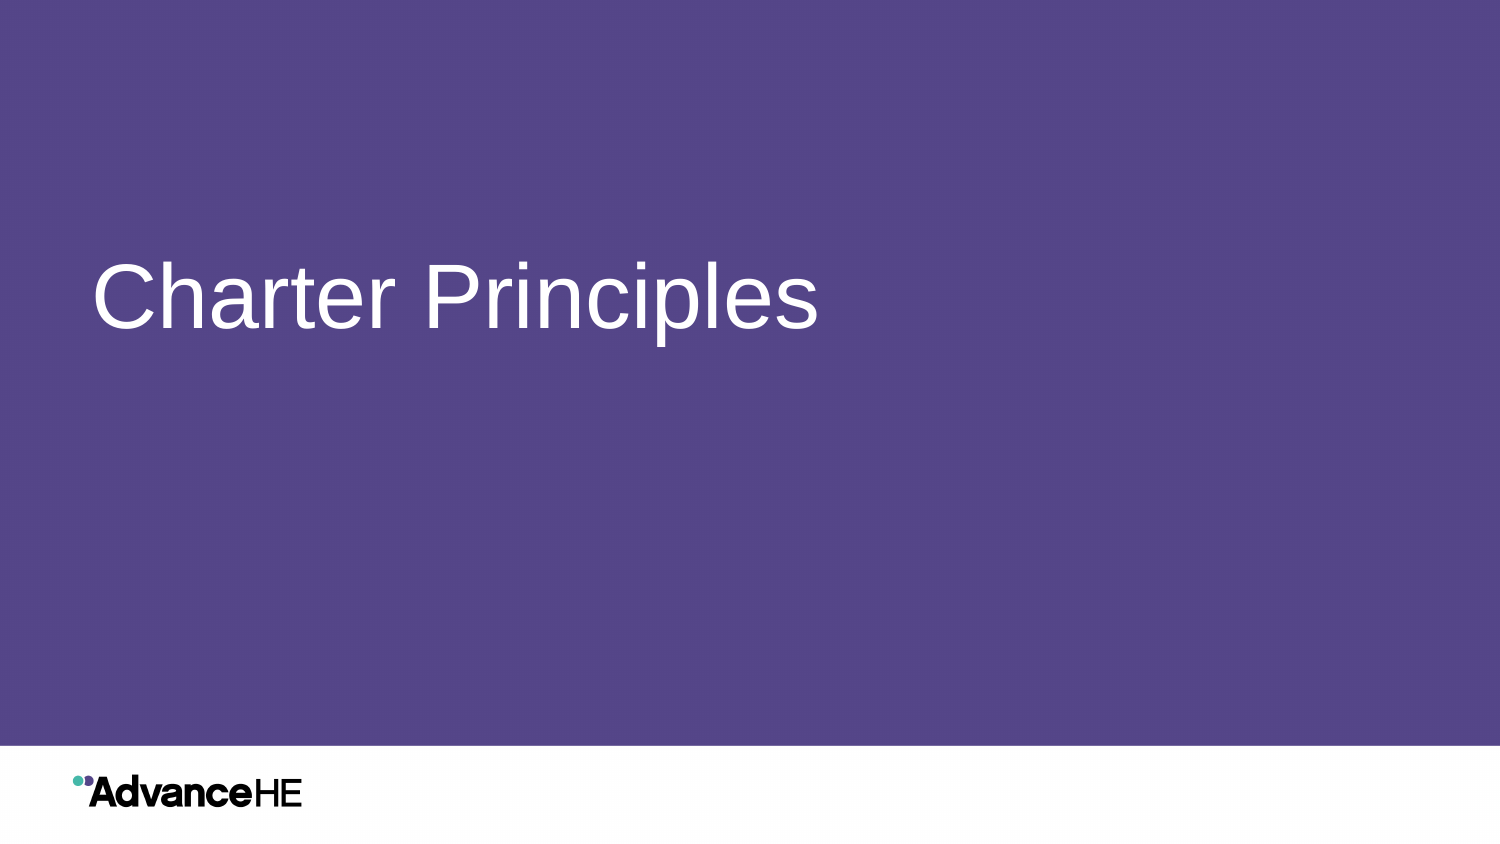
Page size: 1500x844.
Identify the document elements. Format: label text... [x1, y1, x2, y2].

title Charter Principles [76, 229, 1425, 422]
picture [0, 0, 1500, 844]
